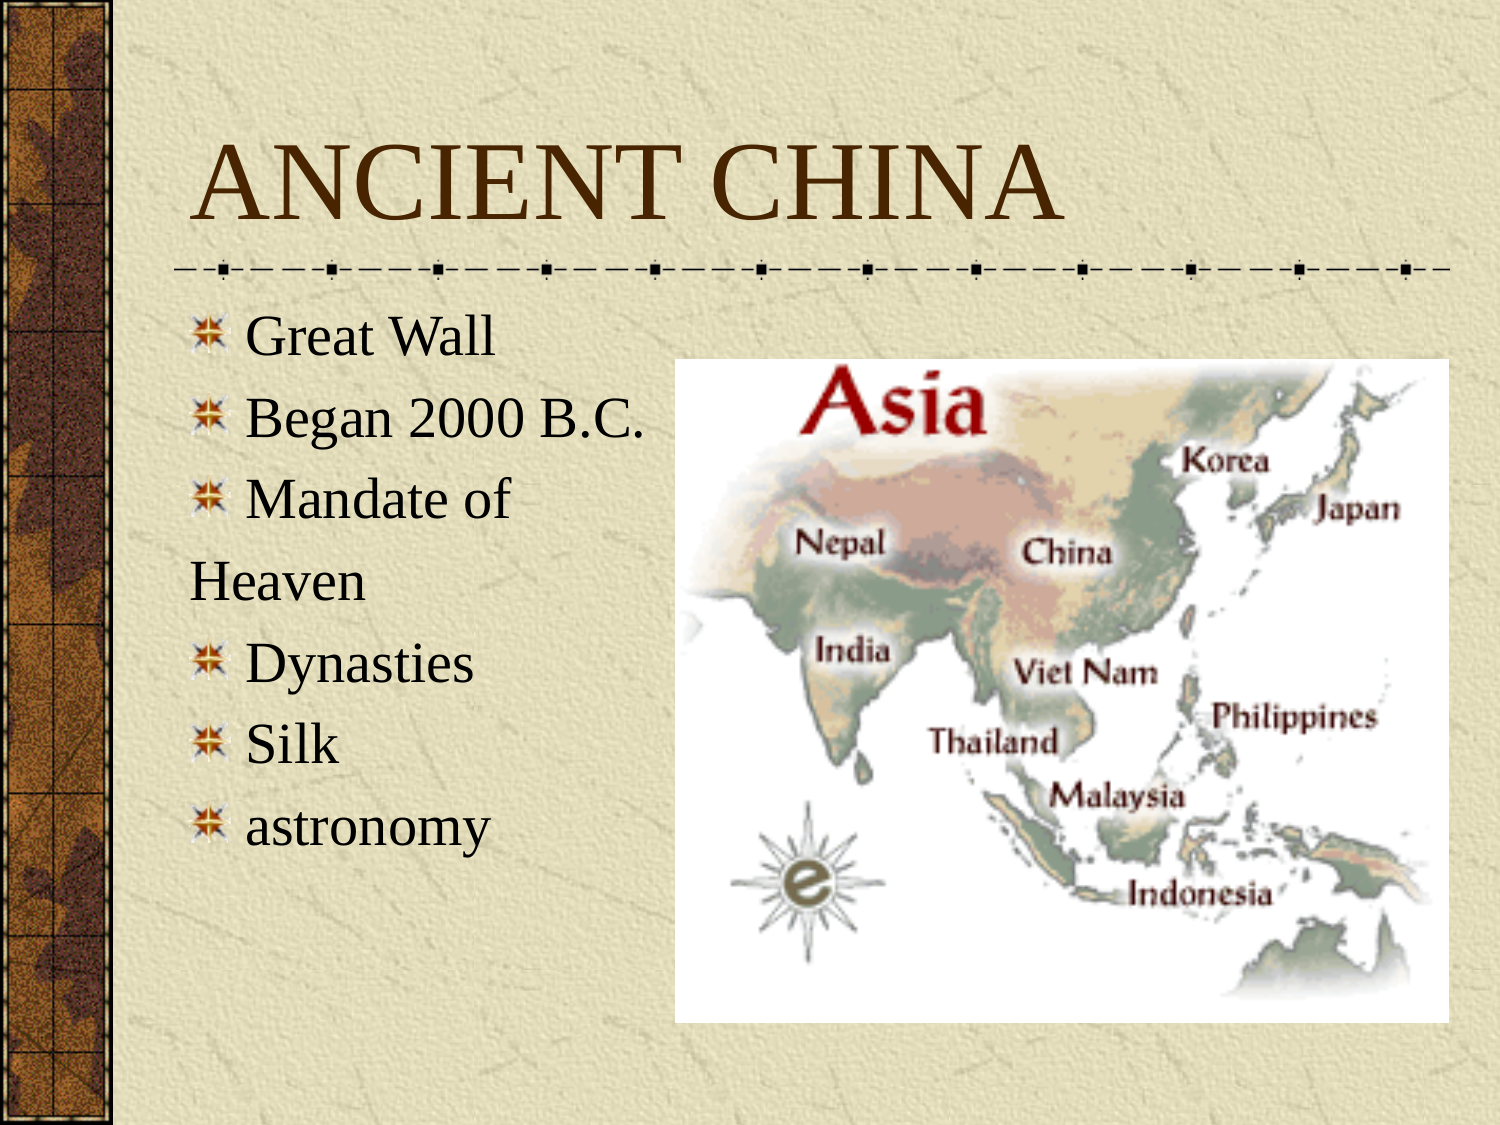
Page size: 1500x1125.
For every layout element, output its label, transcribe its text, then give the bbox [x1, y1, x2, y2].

picture [0, 0, 1500, 1125]
list Great Wall Began 2000 B.C. Mandate of Heaven Dynasties Silk astronomy [174, 289, 799, 965]
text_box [674, 359, 1449, 1023]
title ANCIENT CHINA [174, 62, 1450, 250]
